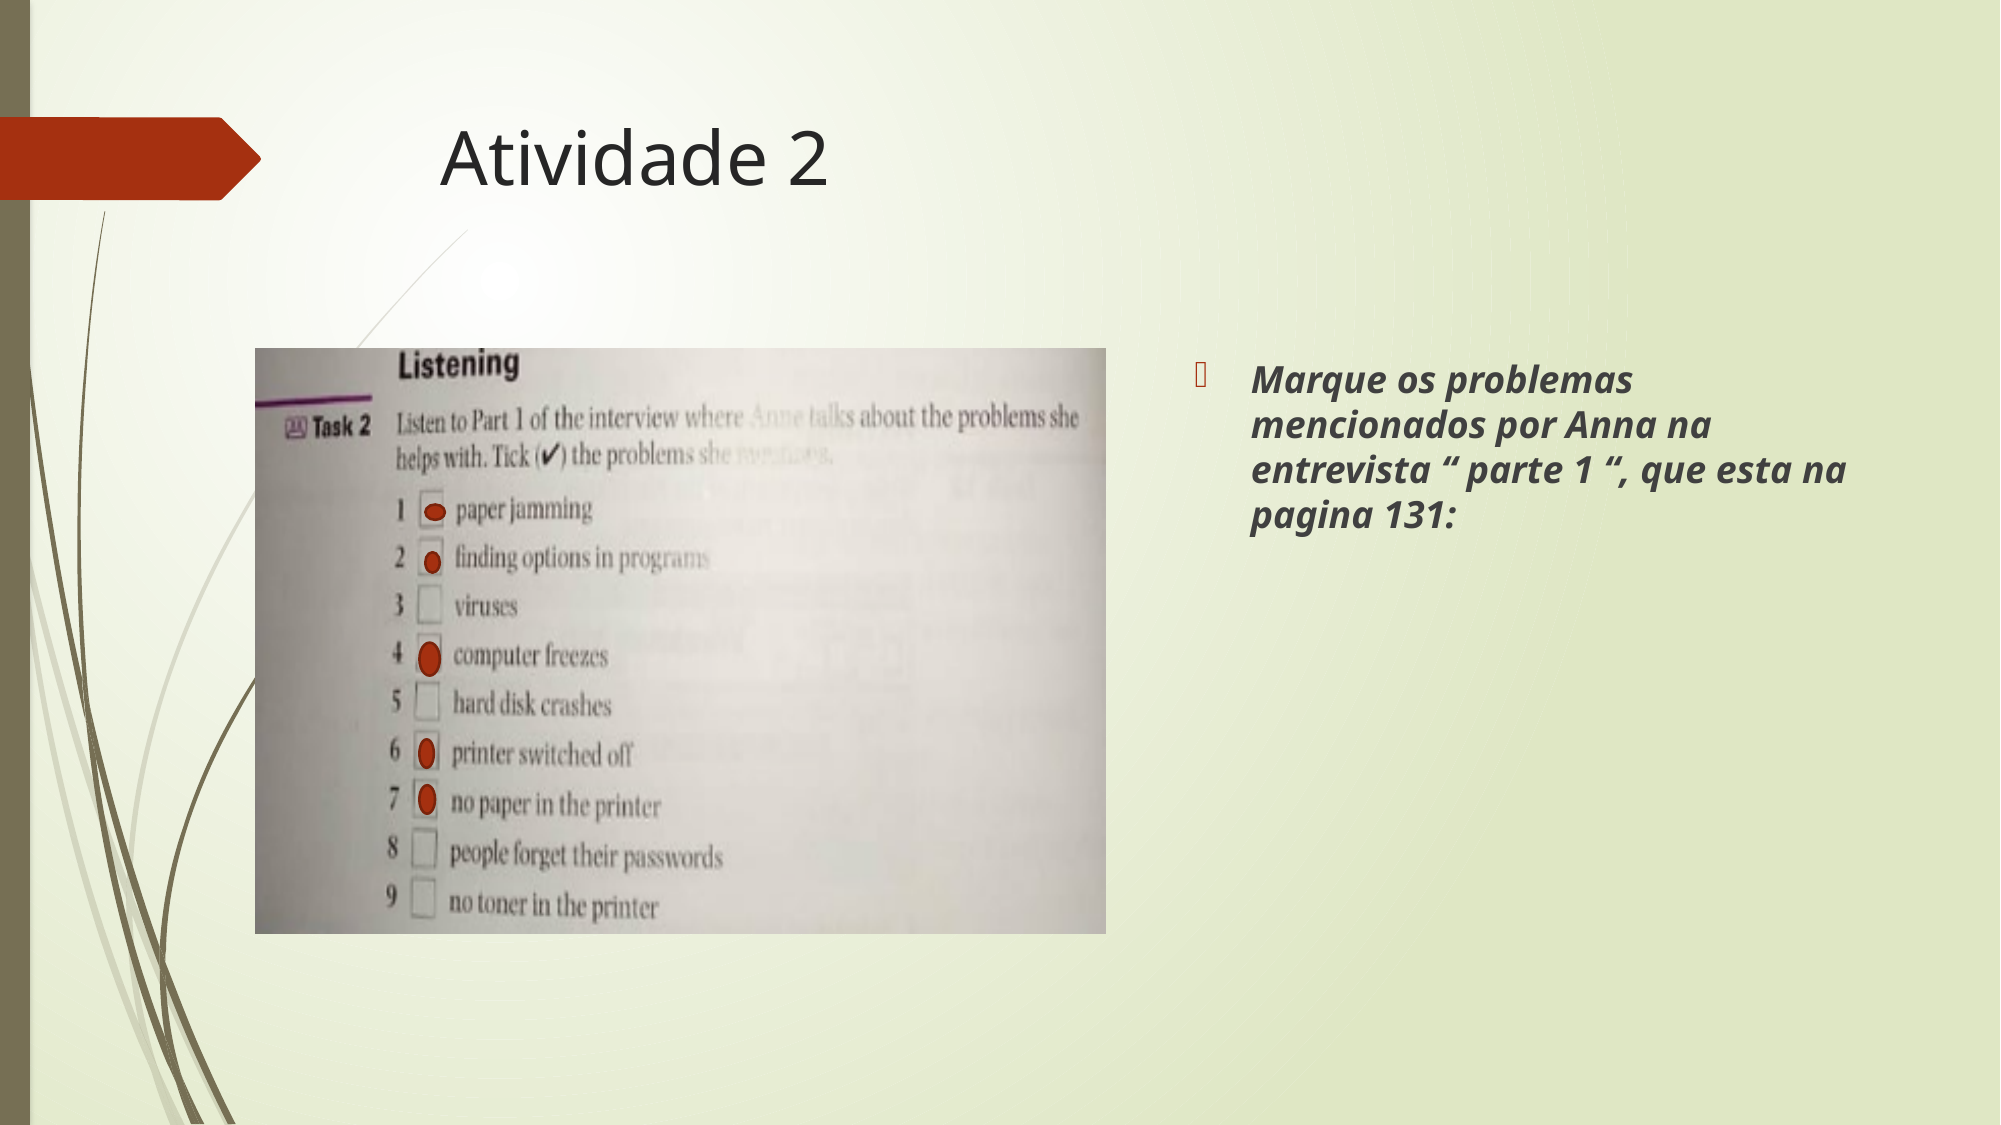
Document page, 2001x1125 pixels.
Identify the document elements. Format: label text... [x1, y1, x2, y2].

list Marque os problemas mencionados por Anna na entrevista “ parte 1 “, que esta na pagina 131: [1179, 348, 1888, 969]
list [255, 348, 1106, 935]
title Atividade 2 [425, 102, 1888, 313]
